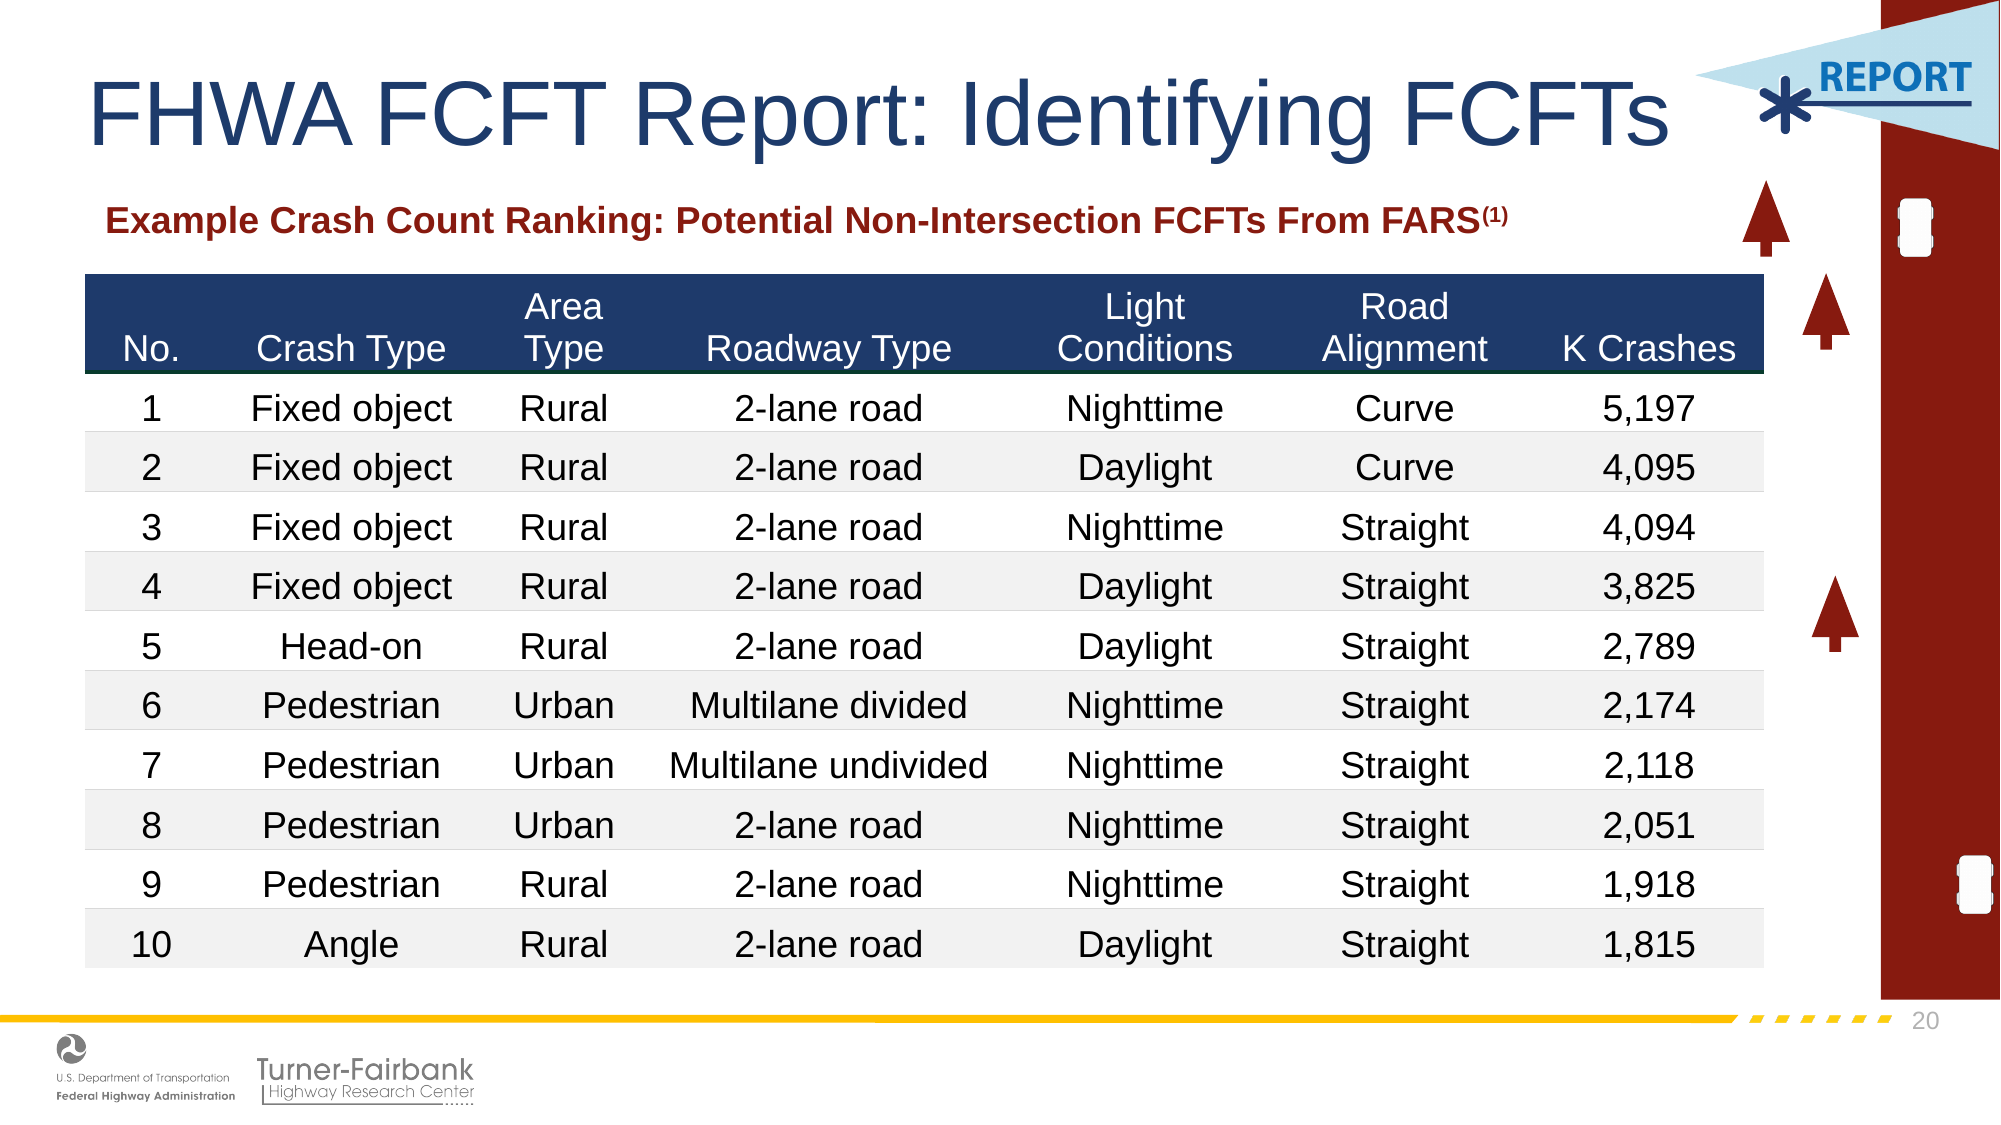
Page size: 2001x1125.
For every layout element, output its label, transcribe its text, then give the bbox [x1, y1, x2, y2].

table_cell 4,094 [1534, 492, 1764, 551]
table_cell Urban [484, 790, 644, 849]
table_cell Pedestrian [219, 730, 484, 789]
table_cell Fixed object [219, 374, 484, 431]
table_cell Straight [1276, 730, 1534, 789]
table_cell Head-on [219, 611, 484, 670]
table_cell Daylight [1014, 552, 1276, 610]
table_cell 2,789 [1534, 611, 1764, 670]
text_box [1811, 575, 1859, 653]
table_cell 1,815 [1534, 909, 1764, 968]
table_cell Rural [484, 909, 644, 968]
table_cell 2 [85, 432, 219, 491]
table_cell 2,118 [1534, 730, 1764, 789]
table_cell 2,051 [1534, 790, 1764, 849]
table_cell Daylight [1014, 611, 1276, 670]
table_cell Angle [219, 909, 484, 968]
table_cell Rural [484, 374, 644, 431]
table_header No. [85, 274, 219, 370]
table_cell 2-lane road [644, 909, 1014, 968]
table_cell 5 [85, 611, 219, 670]
title FHWA FCFT Report: Identifying FCFTs [72, 34, 1674, 202]
table_cell Urban [484, 730, 644, 789]
table_cell Nighttime [1014, 730, 1276, 789]
table_cell 6 [85, 671, 219, 729]
table_cell Straight [1276, 611, 1534, 670]
table_cell Straight [1276, 671, 1534, 729]
slide_number 20 [1828, 999, 1955, 1039]
table_header K Crashes [1534, 274, 1764, 370]
table_cell 2-lane road [644, 850, 1014, 908]
table_header Light Conditions [1014, 274, 1276, 370]
table_cell Straight [1276, 850, 1534, 908]
table_cell Curve [1276, 432, 1534, 491]
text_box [1742, 217, 1790, 257]
table_cell 4,095 [1534, 432, 1764, 491]
table_cell 1,918 [1534, 850, 1764, 908]
table_cell Nighttime [1014, 790, 1276, 849]
table_cell 2-lane road [644, 432, 1014, 491]
text_box [1880, 217, 2000, 1001]
table_cell Straight [1276, 909, 1534, 968]
table_cell 9 [85, 850, 219, 908]
table_cell 4 [85, 552, 219, 610]
table_cell Curve [1276, 374, 1534, 431]
table_cell 2-lane road [644, 611, 1014, 670]
picture [1945, 856, 2000, 914]
table_cell 1 [85, 374, 219, 431]
table_cell Rural [484, 492, 644, 551]
table_cell Pedestrian [219, 850, 484, 908]
table_cell 5,197 [1534, 374, 1764, 431]
table_cell Pedestrian [219, 671, 484, 729]
picture [1749, 1015, 1828, 1023]
table_cell Nighttime [1014, 671, 1276, 729]
table_cell Straight [1276, 552, 1534, 610]
table_cell 3,825 [1534, 552, 1764, 610]
table_header Road Alignment [1276, 274, 1534, 370]
table_cell 2-lane road [644, 790, 1014, 849]
table_cell Urban [484, 671, 644, 729]
table_cell Rural [484, 432, 644, 491]
table_header Crash Type [219, 274, 484, 370]
table_cell 2-lane road [644, 552, 1014, 610]
table_cell 2-lane road [644, 374, 1014, 431]
table_cell Nighttime [1014, 492, 1276, 551]
table_cell Straight [1276, 790, 1534, 849]
table_cell Fixed object [219, 552, 484, 610]
table_cell Nighttime [1014, 850, 1276, 908]
table_cell 2-lane road [644, 492, 1014, 551]
table_cell 7 [85, 730, 219, 789]
table_cell Pedestrian [219, 790, 484, 849]
table_cell Straight [1276, 492, 1534, 551]
table_cell Rural [484, 552, 644, 610]
table_cell 3 [85, 492, 219, 551]
table_cell Fixed object [219, 432, 484, 491]
table_cell Daylight [1014, 432, 1276, 491]
text_box Example Crash Count Ranking: Potential Non-Intersection FCFTs From FARS(1) [79, 202, 1689, 272]
table_cell 2,174 [1534, 671, 1764, 729]
table_cell 10 [85, 909, 219, 968]
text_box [1802, 273, 1850, 350]
table_cell 8 [85, 790, 219, 849]
table_header Area Type [484, 274, 644, 370]
table_cell Nighttime [1014, 374, 1276, 431]
table_cell Fixed object [219, 492, 484, 551]
table_cell Multilane divided [644, 671, 1014, 729]
table_cell Daylight [1014, 909, 1276, 968]
picture [1674, 0, 2000, 257]
table_cell Multilane undivided [644, 730, 1014, 789]
table_cell Rural [484, 850, 644, 908]
table_cell Rural [484, 611, 644, 670]
table_header Roadway Type [644, 274, 1014, 370]
